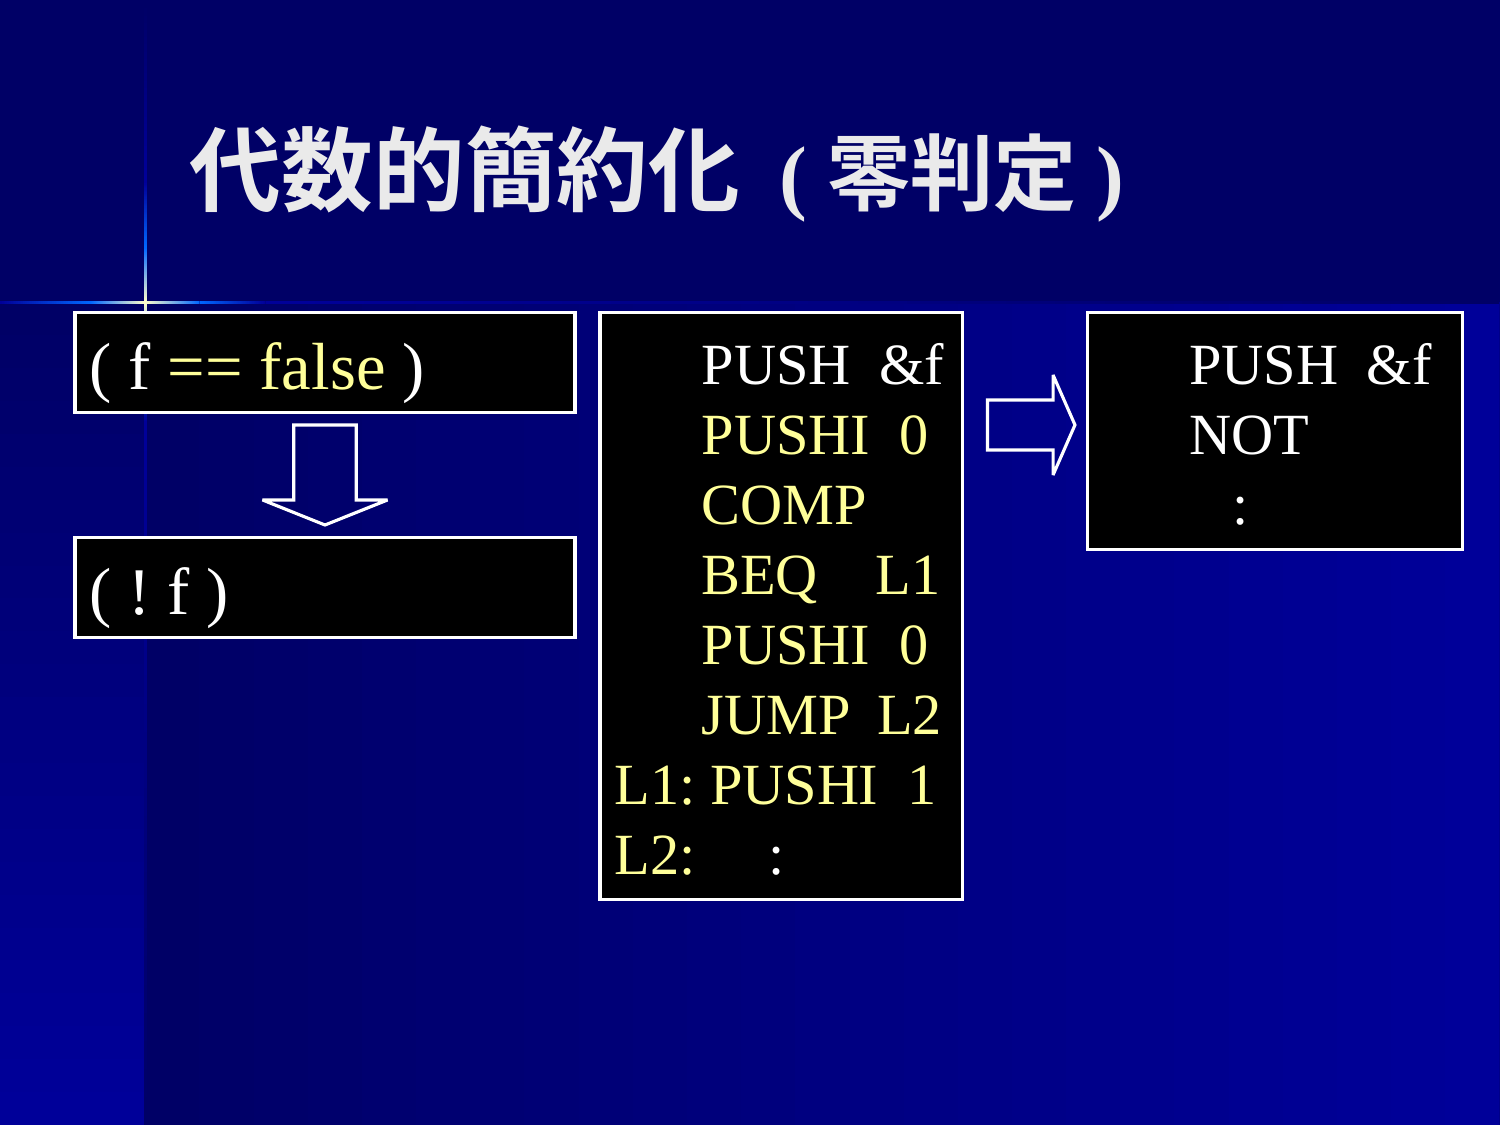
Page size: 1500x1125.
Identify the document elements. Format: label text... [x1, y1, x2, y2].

text_box PUSH &f PUSHI 0 COMP BEQ L1 PUSHI 0 JUMP L2 L1: PUSHI 1 L2: : [599, 312, 963, 900]
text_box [74, 424, 576, 638]
title 代数的簡約化 (零判定) [174, 49, 1413, 286]
text_box ( f == false ) [75, 312, 575, 413]
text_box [987, 312, 1463, 551]
